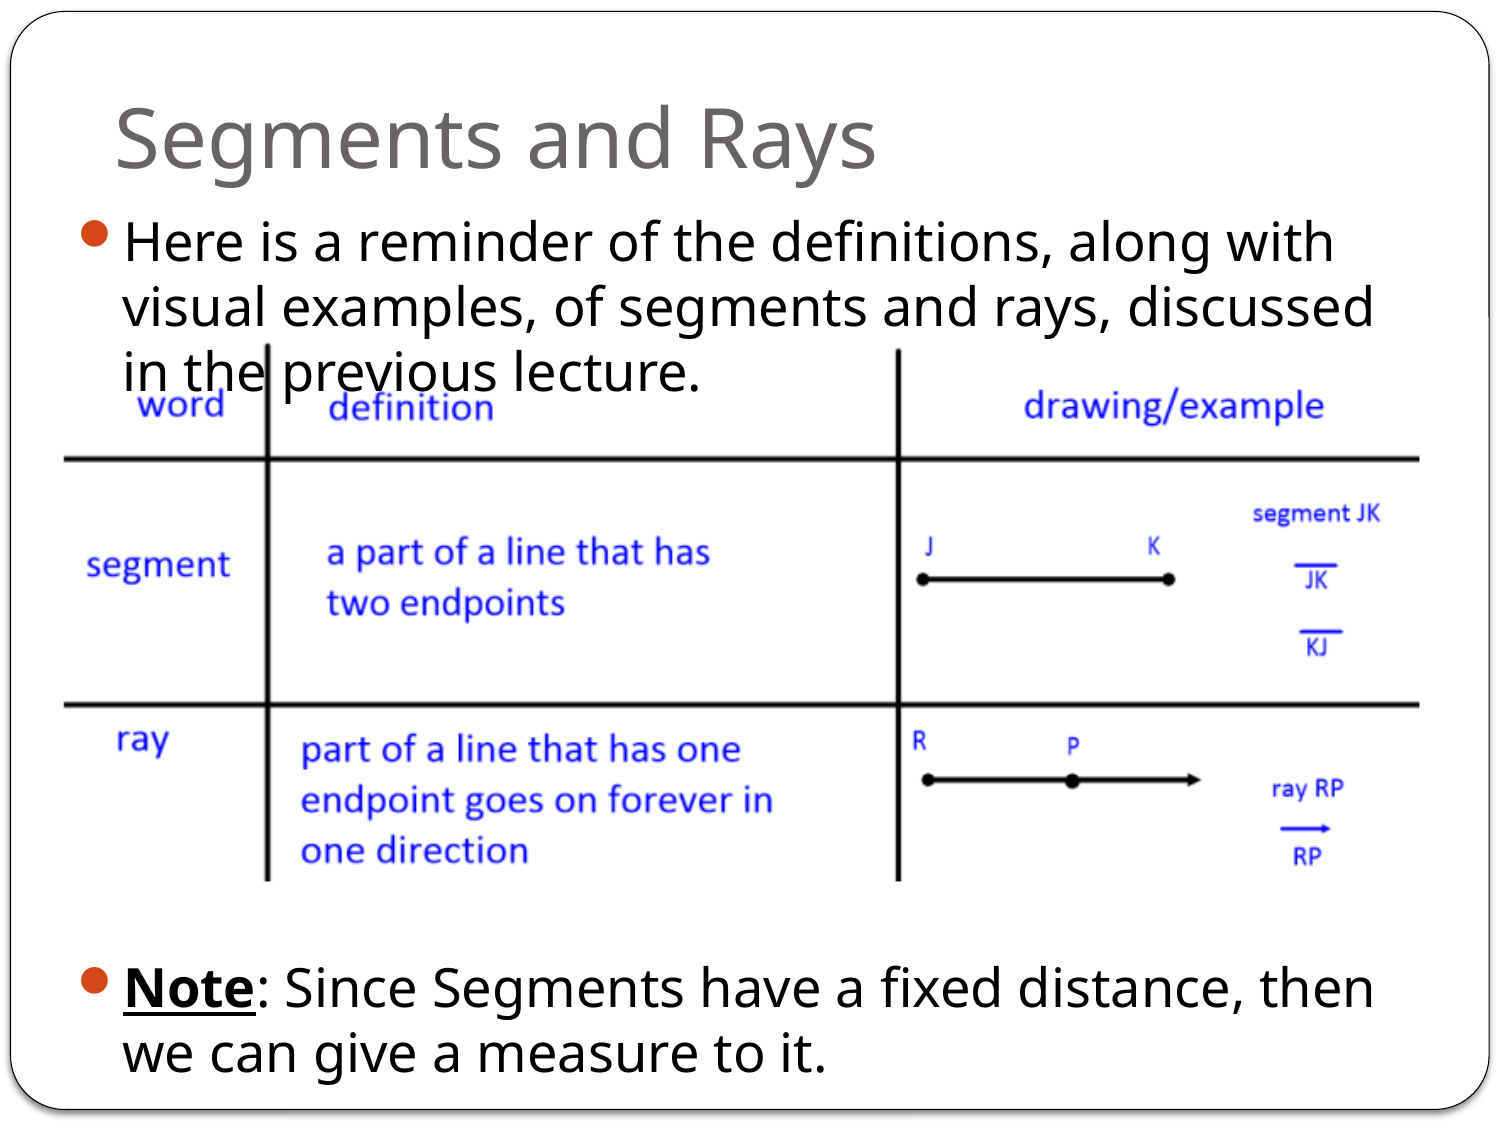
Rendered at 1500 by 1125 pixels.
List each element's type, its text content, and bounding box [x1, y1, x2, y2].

picture [49, 268, 1457, 920]
list Here is a reminder of the definitions, along with visual examples, of segments and rays, discussed in the previous lecture. Note: Since Segments have a fixed distance, then we can give a measure to it. [62, 200, 1425, 267]
title Segments and Rays [99, 62, 1375, 200]
list Here is a reminder of the definitions, along with visual examples, of segments and rays, discussed in the previous lecture. Note: Since Segments have a fixed distance, then we can give a measure to it. [62, 929, 1425, 1075]
